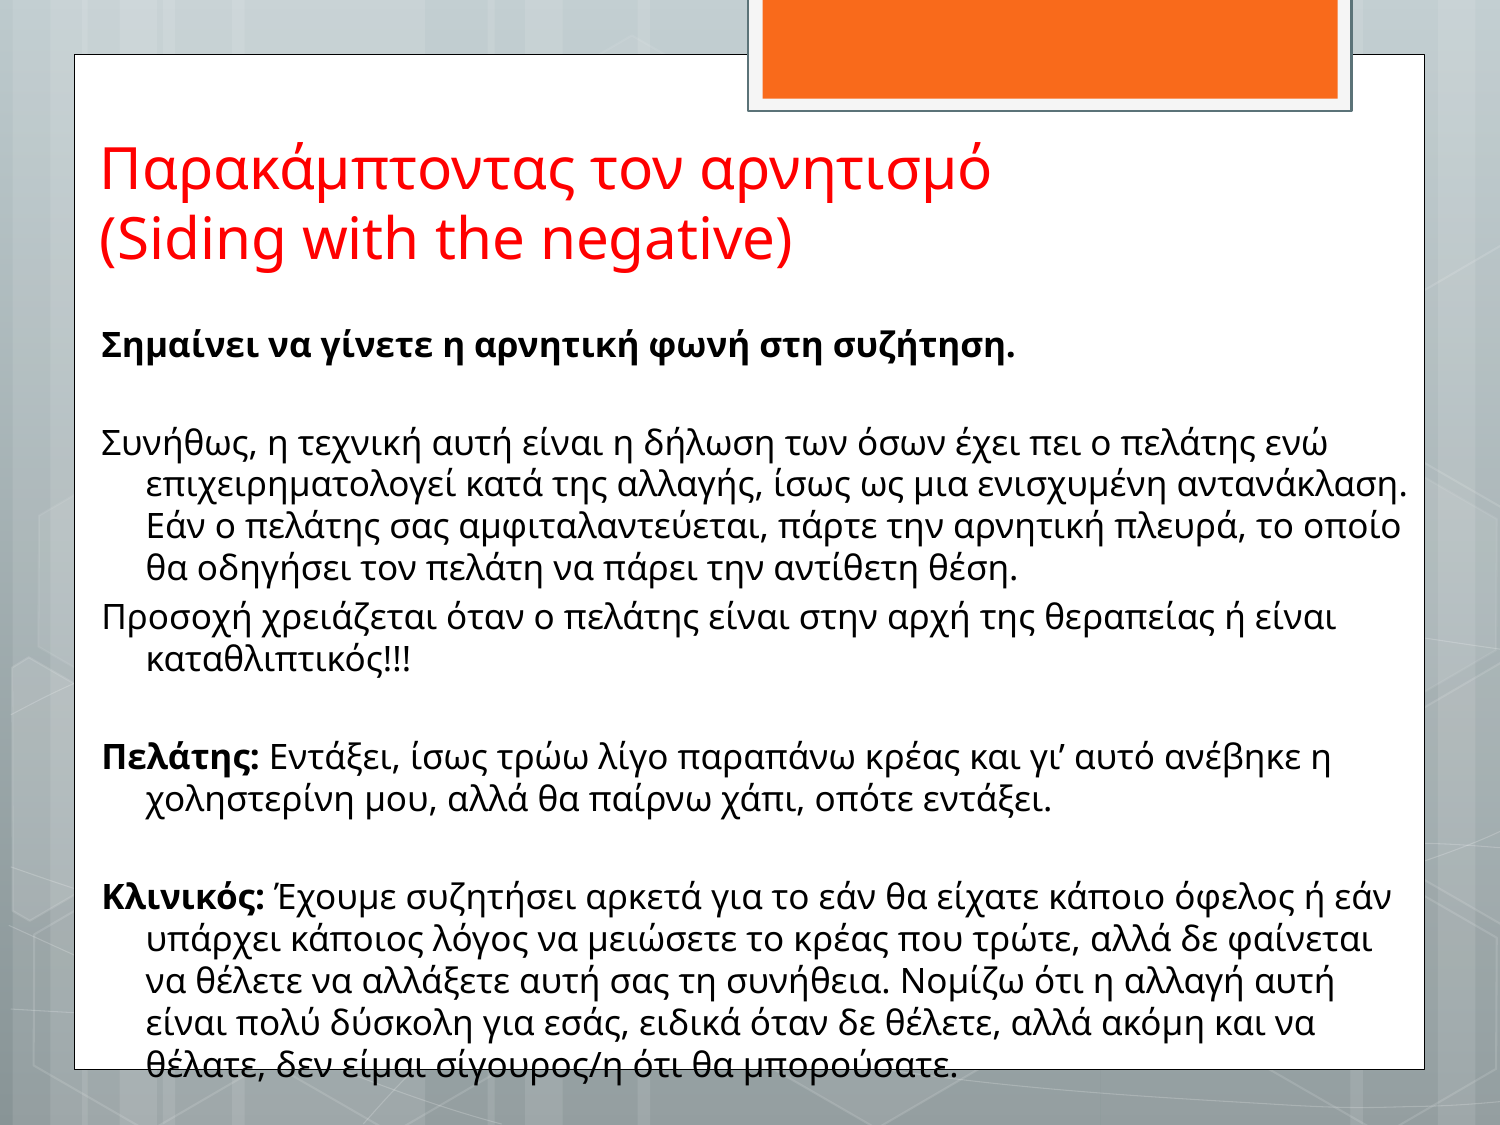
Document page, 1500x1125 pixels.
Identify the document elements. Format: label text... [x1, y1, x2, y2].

title Παρακάμπτοντας τον αρνητισμό (Siding with the negative) [85, 103, 1436, 279]
list Σημαίνει να γίνετε η αρνητική φωνή στη συζήτηση. Συνήθως, η τεχνική αυτή είναι η δήλωση των όσων έχει πει ο πελάτης ενώ επιχειρηματολογεί κατά της αλλαγής, ίσως ως μια ενισχυμένη αντανάκλαση. Εάν ο πελάτης σας αμφιταλαντεύεται, πάρτε την αρνητική πλευρά, το οποίο θα οδηγήσει τον πελάτη να πάρει την αντίθετη θέση. Προσοχή χρειάζεται όταν ο πελάτης είναι στην αρχή της θεραπείας ή είναι καταθλιπτικός!!! Πελάτης: Εντάξει, ίσως τρώω λίγο παραπάνω κρέας και γι’ αυτό ανέβηκε η χοληστερίνη μου, αλλά θα παίρνω χάπι, οπότε εντάξει. Κλινικός: Έχουμε συζητήσει αρκετά για το εάν θα είχατε κάποιο όφελος ή εάν υπάρχει κάποιος λόγος να μειώσετε το κρέας που τρώτε, αλλά δε φαίνεται να θέλετε να αλλάξετε αυτή σας τη συνήθεια. Νομίζω ότι η αλλαγή αυτή είναι πολύ δύσκολη για εσάς, ειδικά όταν δε θέλετε, αλλά ακόμη και να θέλατε, δεν είμαι σίγουρος/η ότι θα μπορούσατε. [75, 314, 1425, 1094]
